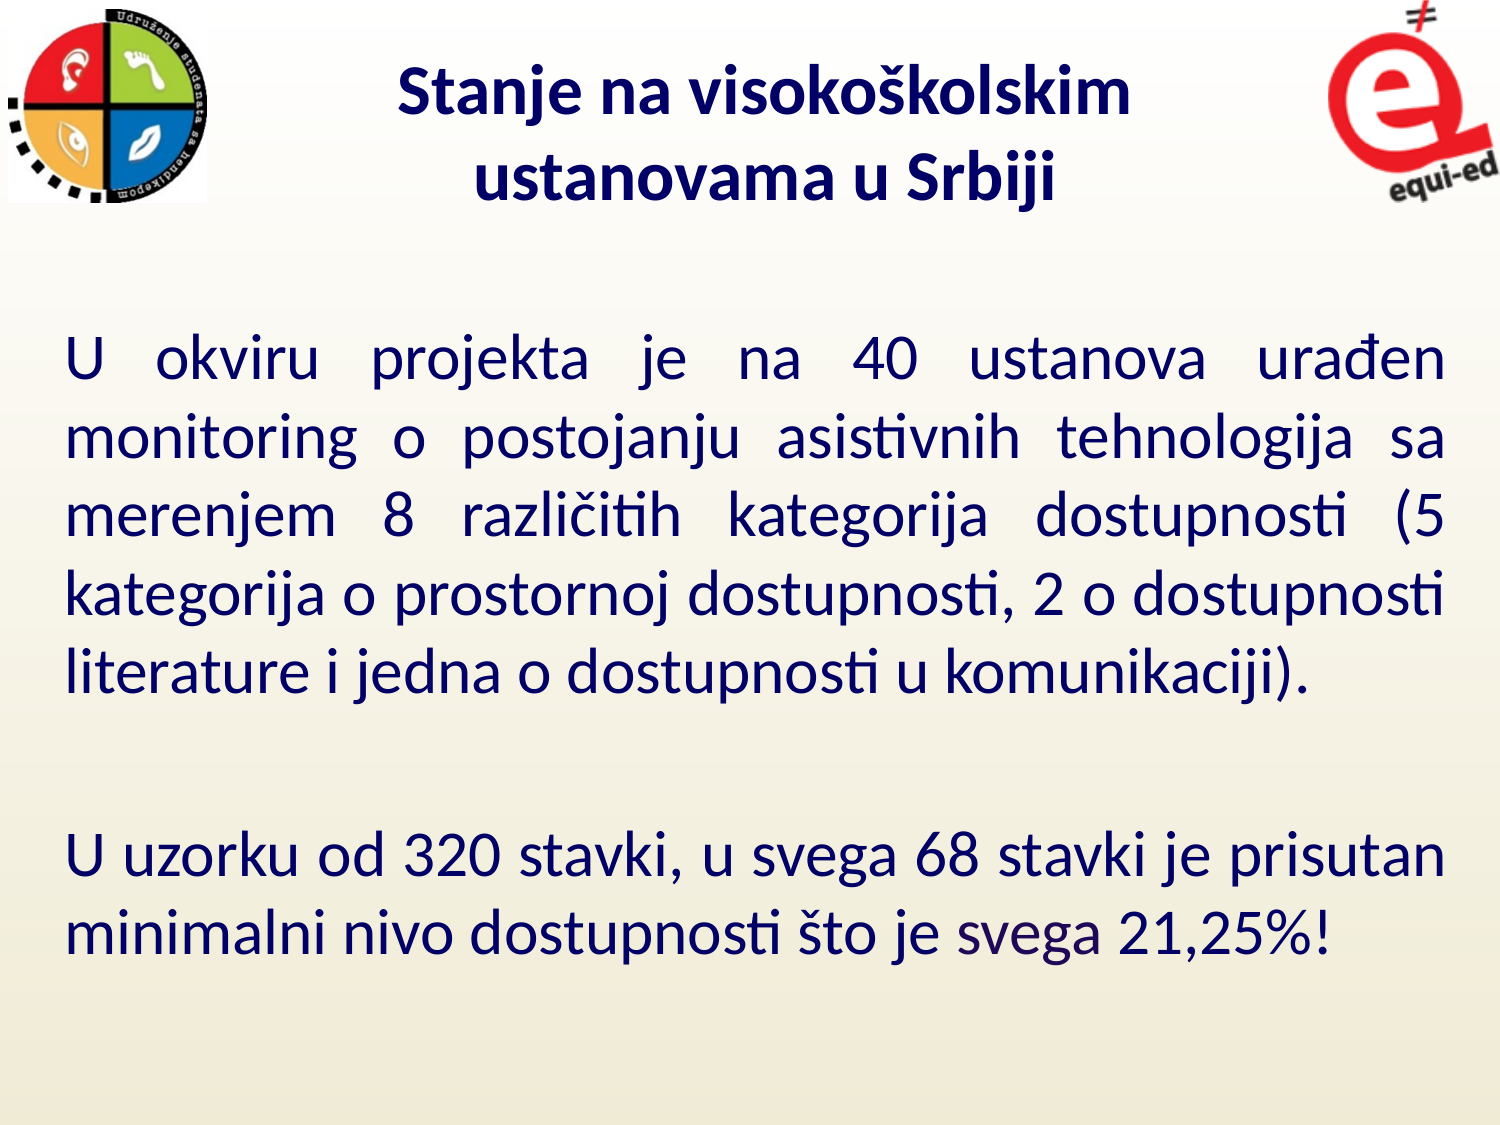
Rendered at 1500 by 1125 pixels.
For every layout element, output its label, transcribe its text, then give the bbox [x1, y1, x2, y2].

picture [8, 9, 208, 204]
title Stanje na visokoškolskim ustanovama u Srbiji [206, 35, 1325, 223]
list U okviru projekta je na 40 ustanova urađen monitoring o postojanju asistivnih tehnologija sa merenjem 8 različitih kategorija dostupnosti (5 kategorija o prostornoj dostupnosti, 2 o dostupnosti literature i jedna o dostupnosti u komunikaciji). U uzorku od 320 stavki, u svega 68 stavki je prisutan minimalni nivo dostupnosti što je svega 21,25%! [8, 314, 1447, 1125]
picture [1328, 0, 1500, 204]
